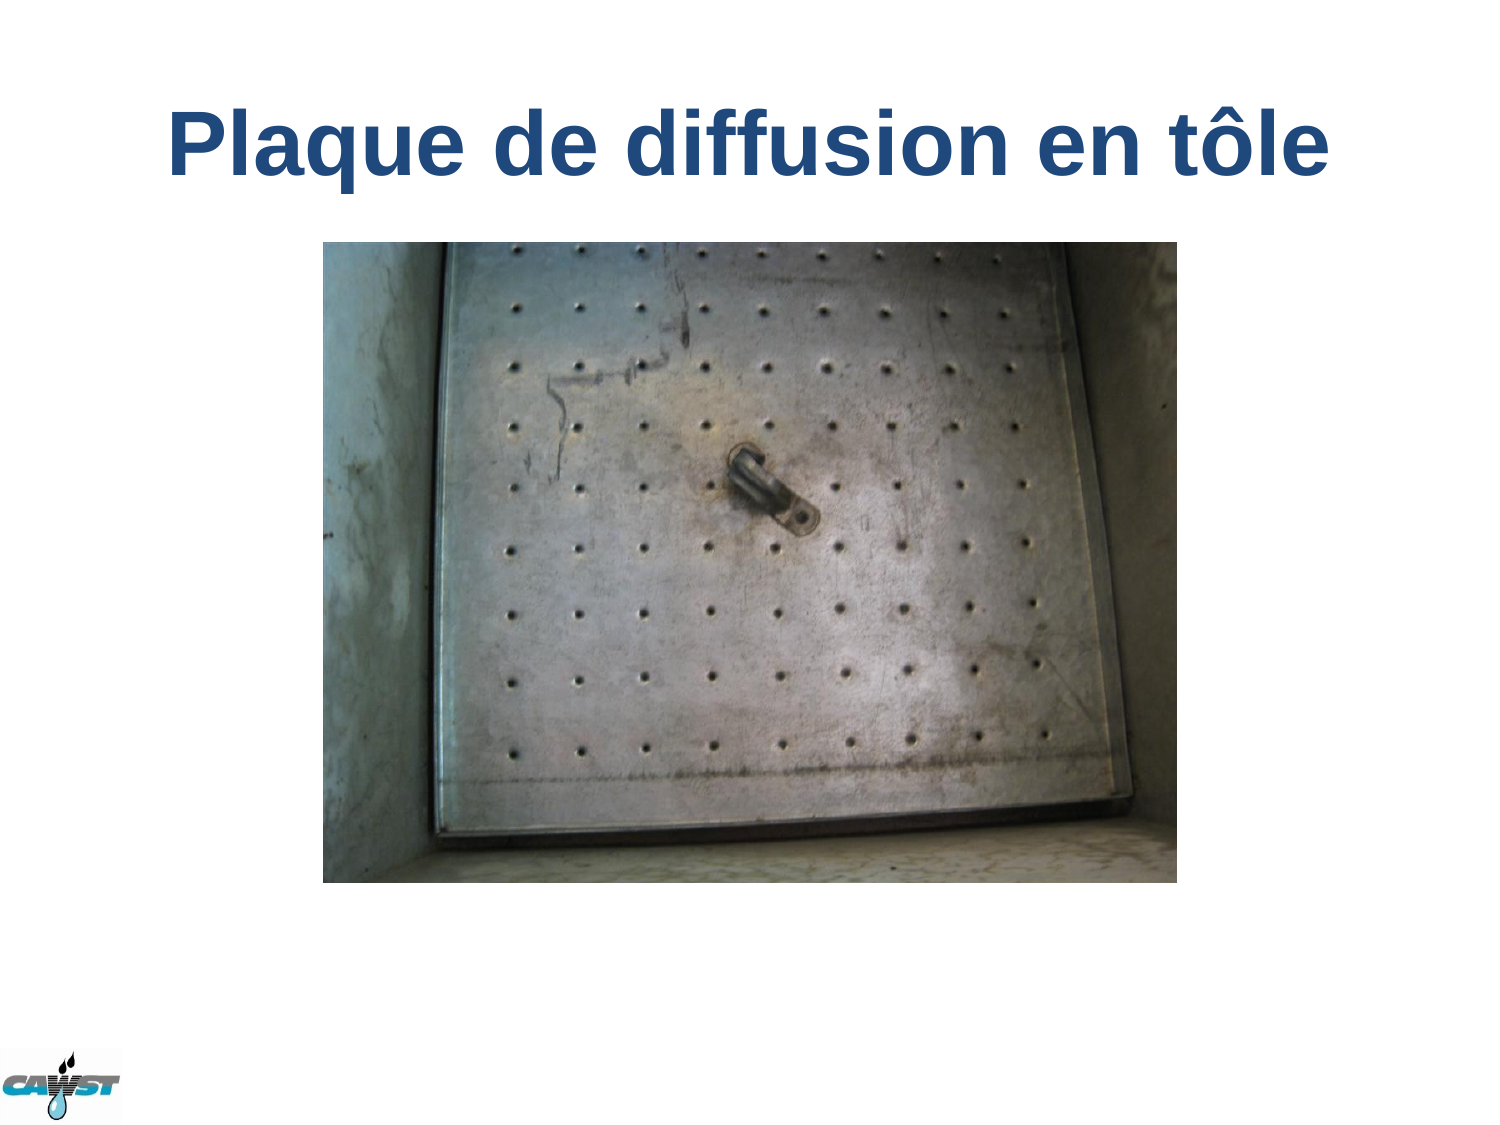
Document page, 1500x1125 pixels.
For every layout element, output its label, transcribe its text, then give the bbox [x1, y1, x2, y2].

picture [0, 1048, 123, 1125]
title Plaque de diffusion en tôle [75, 45, 1425, 233]
picture [322, 242, 1177, 883]
